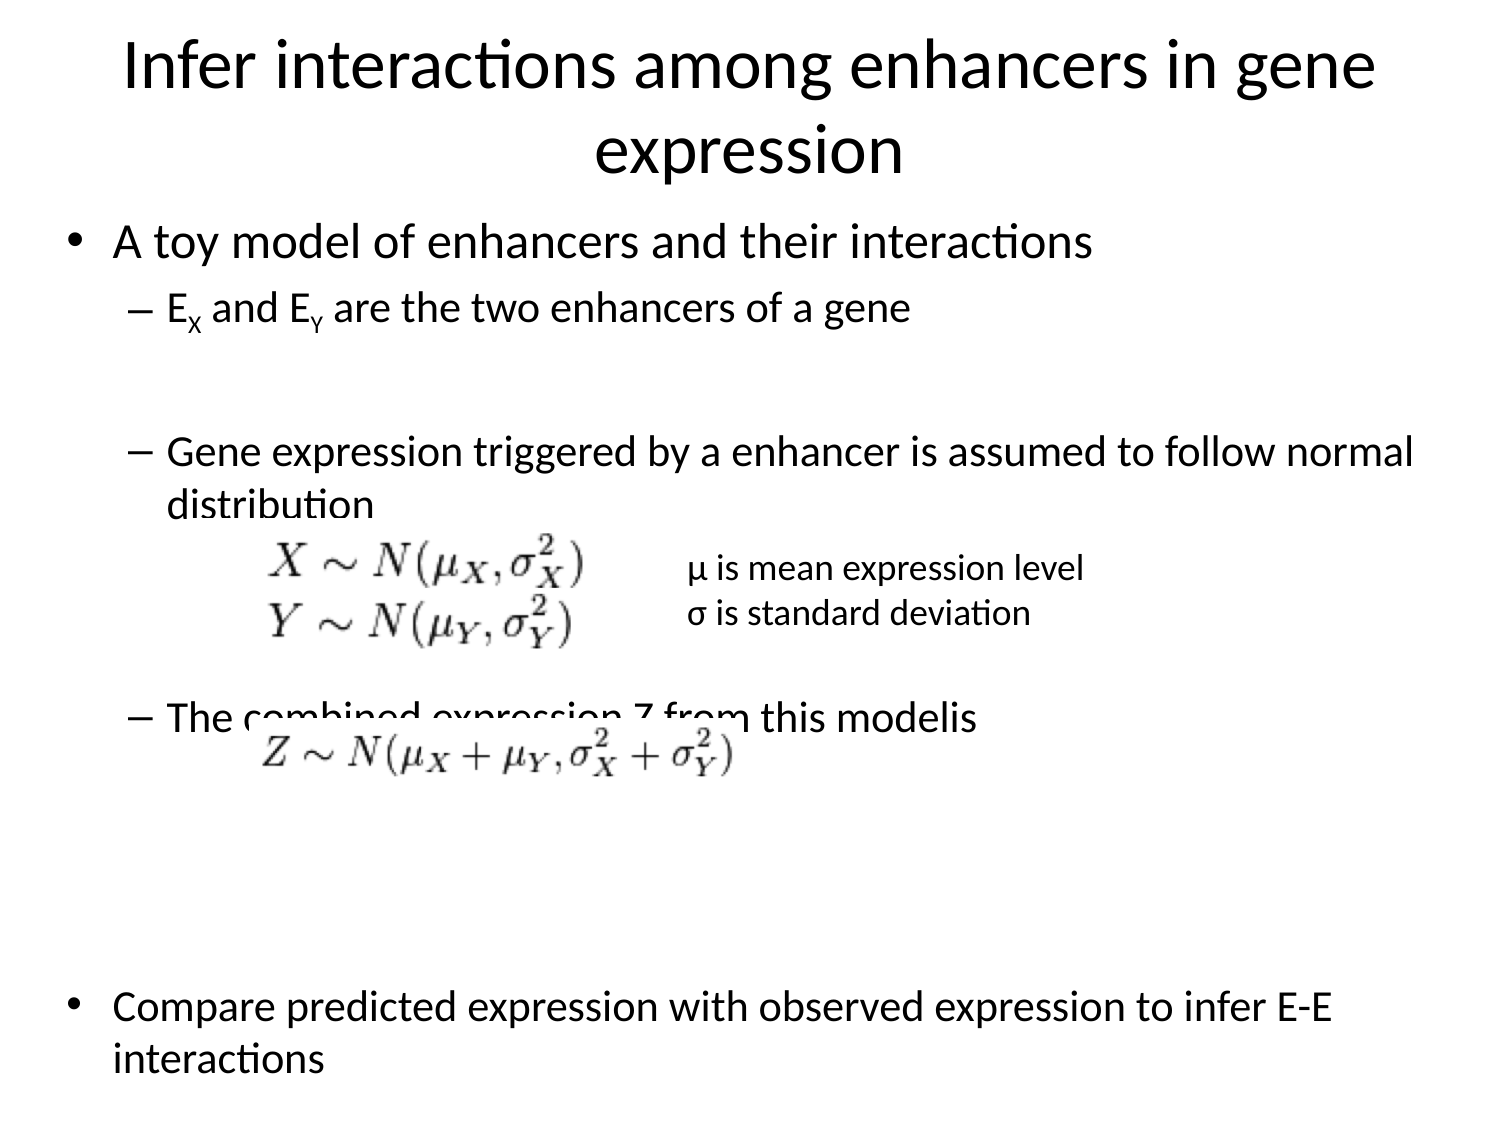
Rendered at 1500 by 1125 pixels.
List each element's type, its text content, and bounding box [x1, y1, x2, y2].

text_box μ is mean expression level σ is standard deviation [672, 535, 1100, 641]
picture [249, 718, 738, 788]
list A toy model of enhancers and their interactions EX and EY are the two enhancers of a gene Gene expression triggered by a enhancer is assumed to follow normal distribution The combined expression Z from this modelis Compare predicted expression with observed expression to infer E-E interactions [51, 200, 1459, 1094]
title Infer interactions among enhancers in gene expression [75, 8, 1425, 197]
picture [189, 518, 633, 658]
